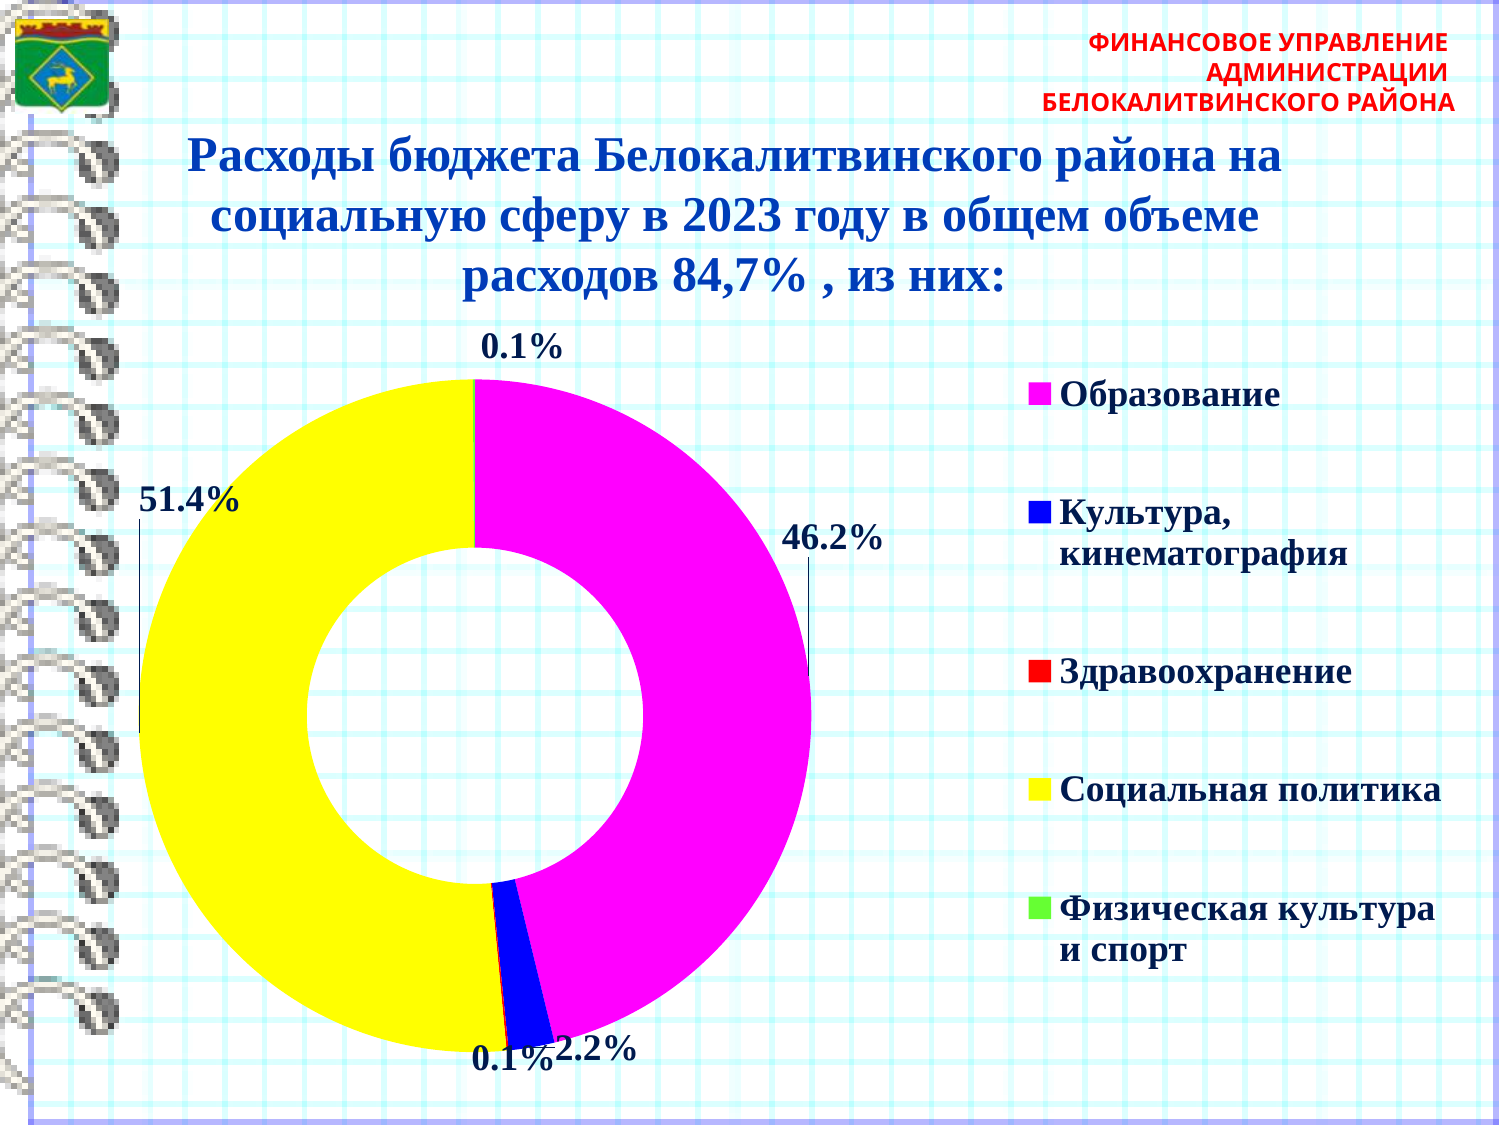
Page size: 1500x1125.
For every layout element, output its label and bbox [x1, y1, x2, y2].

chart [135, 266, 1462, 1087]
picture [0, 0, 1499, 1125]
